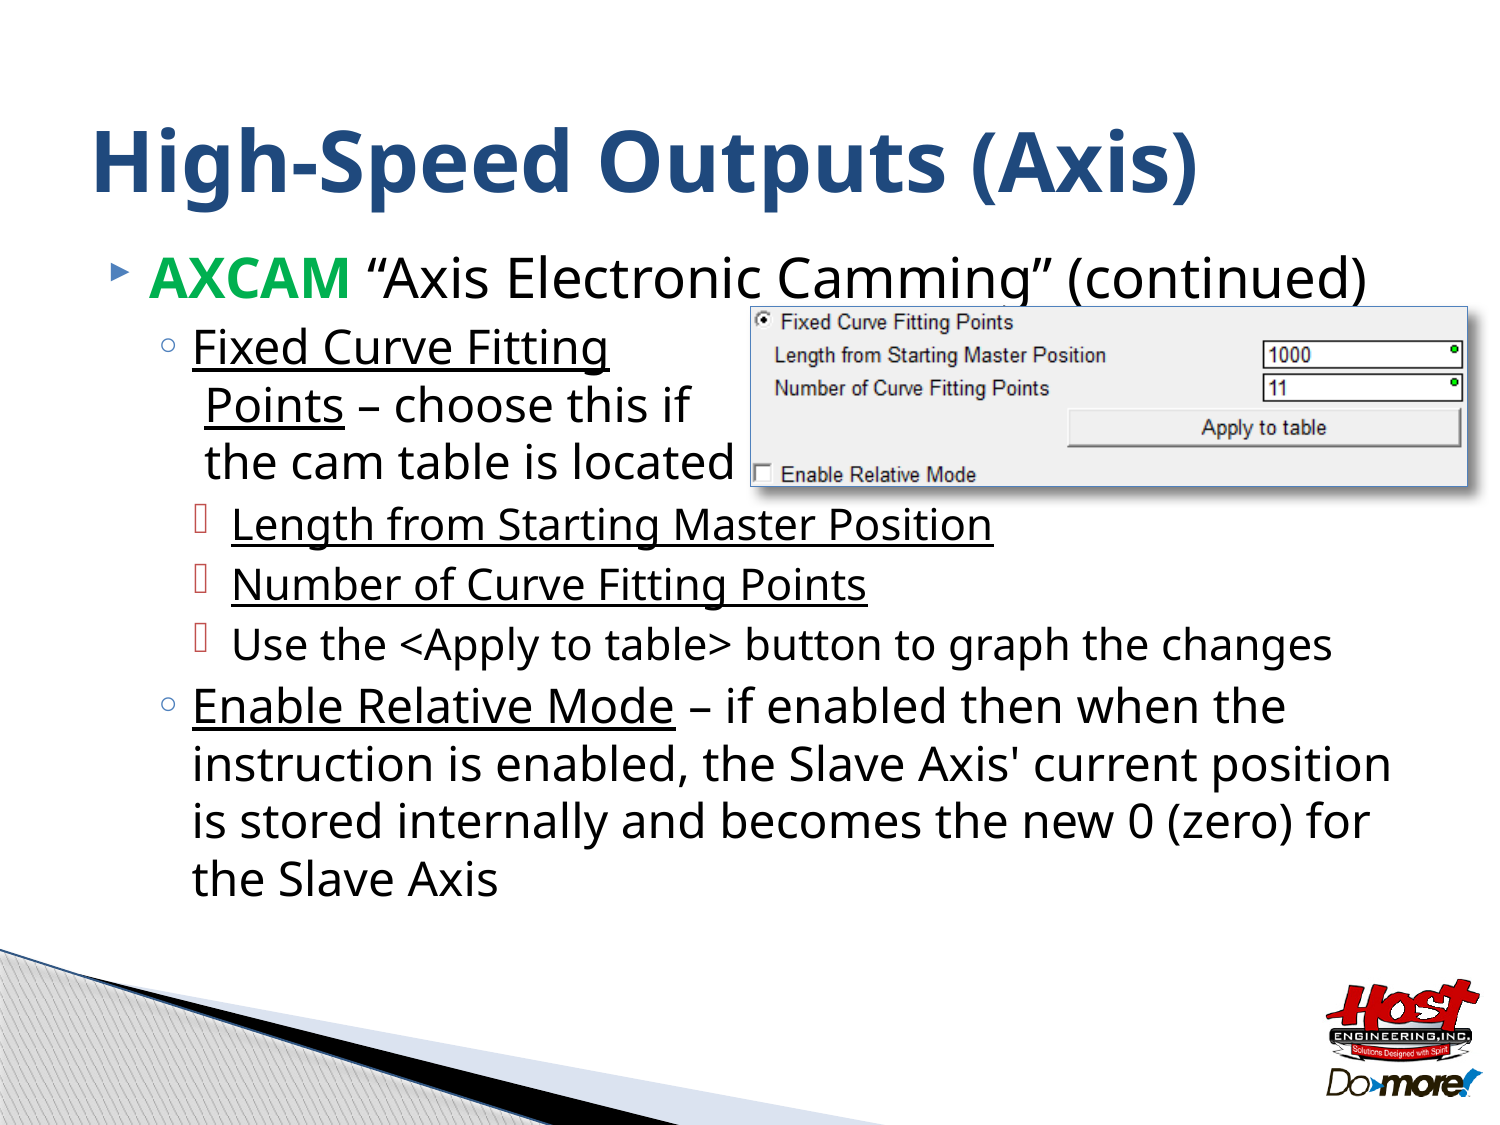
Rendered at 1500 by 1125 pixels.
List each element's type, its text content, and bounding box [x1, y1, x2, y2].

picture [749, 306, 1468, 487]
title High-Speed Outputs (Axis) [75, 99, 1425, 235]
picture [1321, 975, 1484, 1100]
list AXCAM “Axis Electronic Camming” (continued) Fixed Curve Fitting Points – choose this if the cam table is located in the instruction itself Length from Starting Master Position Number of Curve Fitting Points Use the <Apply to table> button to graph the changes Enable Relative Mode – if enabled then when the instruction is enabled, the Slave Axis' current position is stored internally and becomes the new 0 (zero) for the Slave Axis [75, 235, 1425, 1050]
